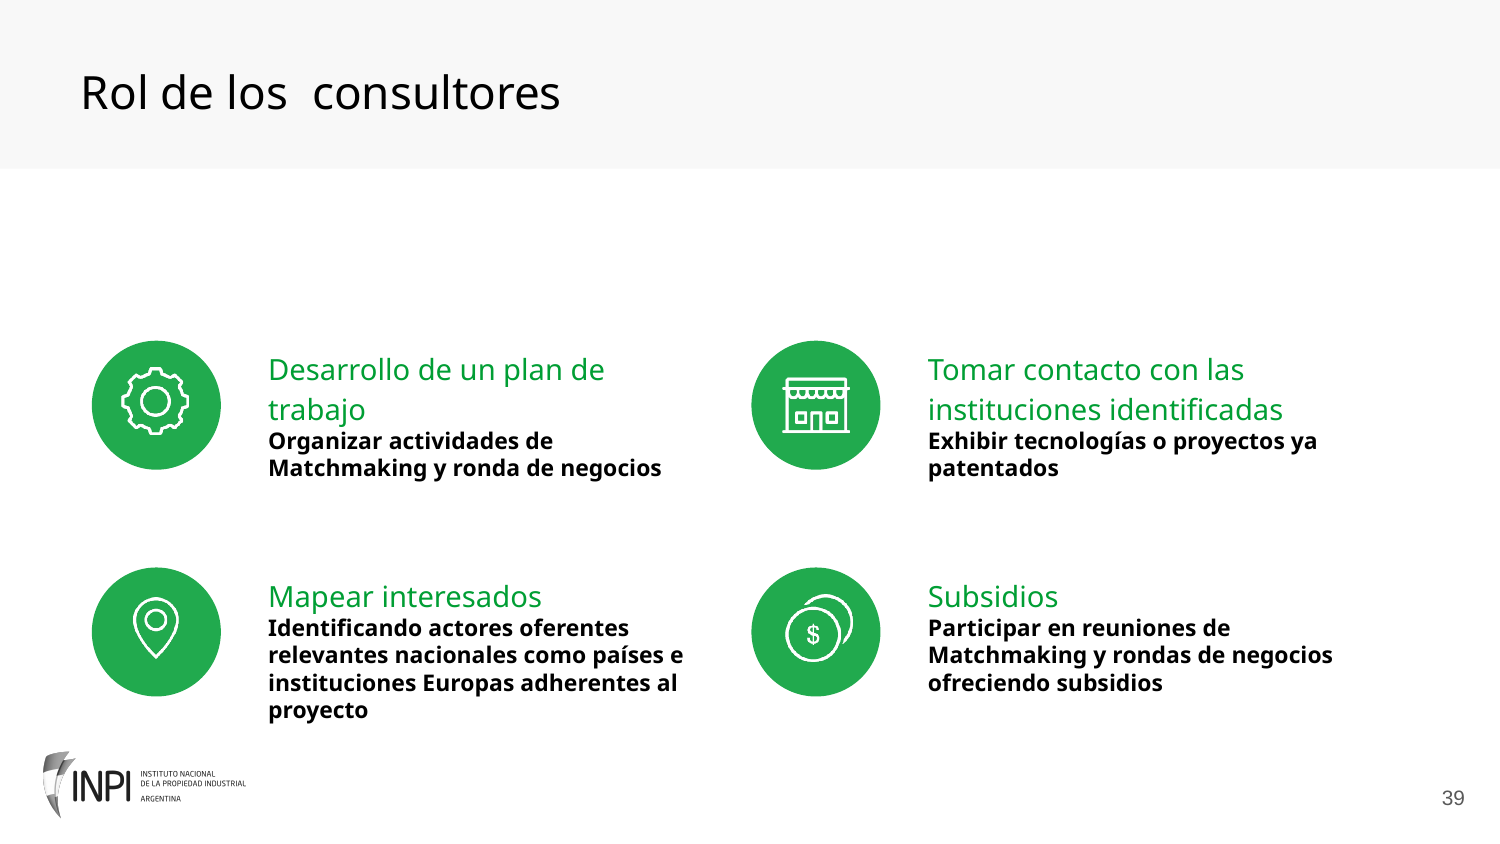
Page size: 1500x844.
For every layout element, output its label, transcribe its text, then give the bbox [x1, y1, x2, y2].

text_box Desarrollo de un plan de trabajo Organizar actividades de Matchmaking y ronda de negocios [253, 331, 719, 498]
text_box [751, 340, 881, 470]
text_box Tomar contacto con las instituciones identificadas Exhibir tecnologías o proyectos ya patentados [912, 331, 1378, 498]
picture [124, 597, 187, 660]
text_box [91, 567, 221, 697]
text_box [91, 340, 221, 470]
picture [121, 367, 189, 435]
text_box [751, 567, 881, 697]
picture [785, 594, 853, 662]
picture [782, 371, 850, 439]
picture [37, 748, 246, 824]
text_box [0, 0, 1500, 169]
text_box Mapear interesados Identificando actores oferentes relevantes nacionales como países e instituciones Europas adherentes al proyecto [253, 557, 719, 724]
slide_number 39 [1389, 764, 1480, 830]
text_box Subsidios Participar en reuniones de Matchmaking y rondas de negocios ofreciendo subsidios [912, 557, 1378, 724]
text_box Rol de los consultores [65, 48, 829, 148]
